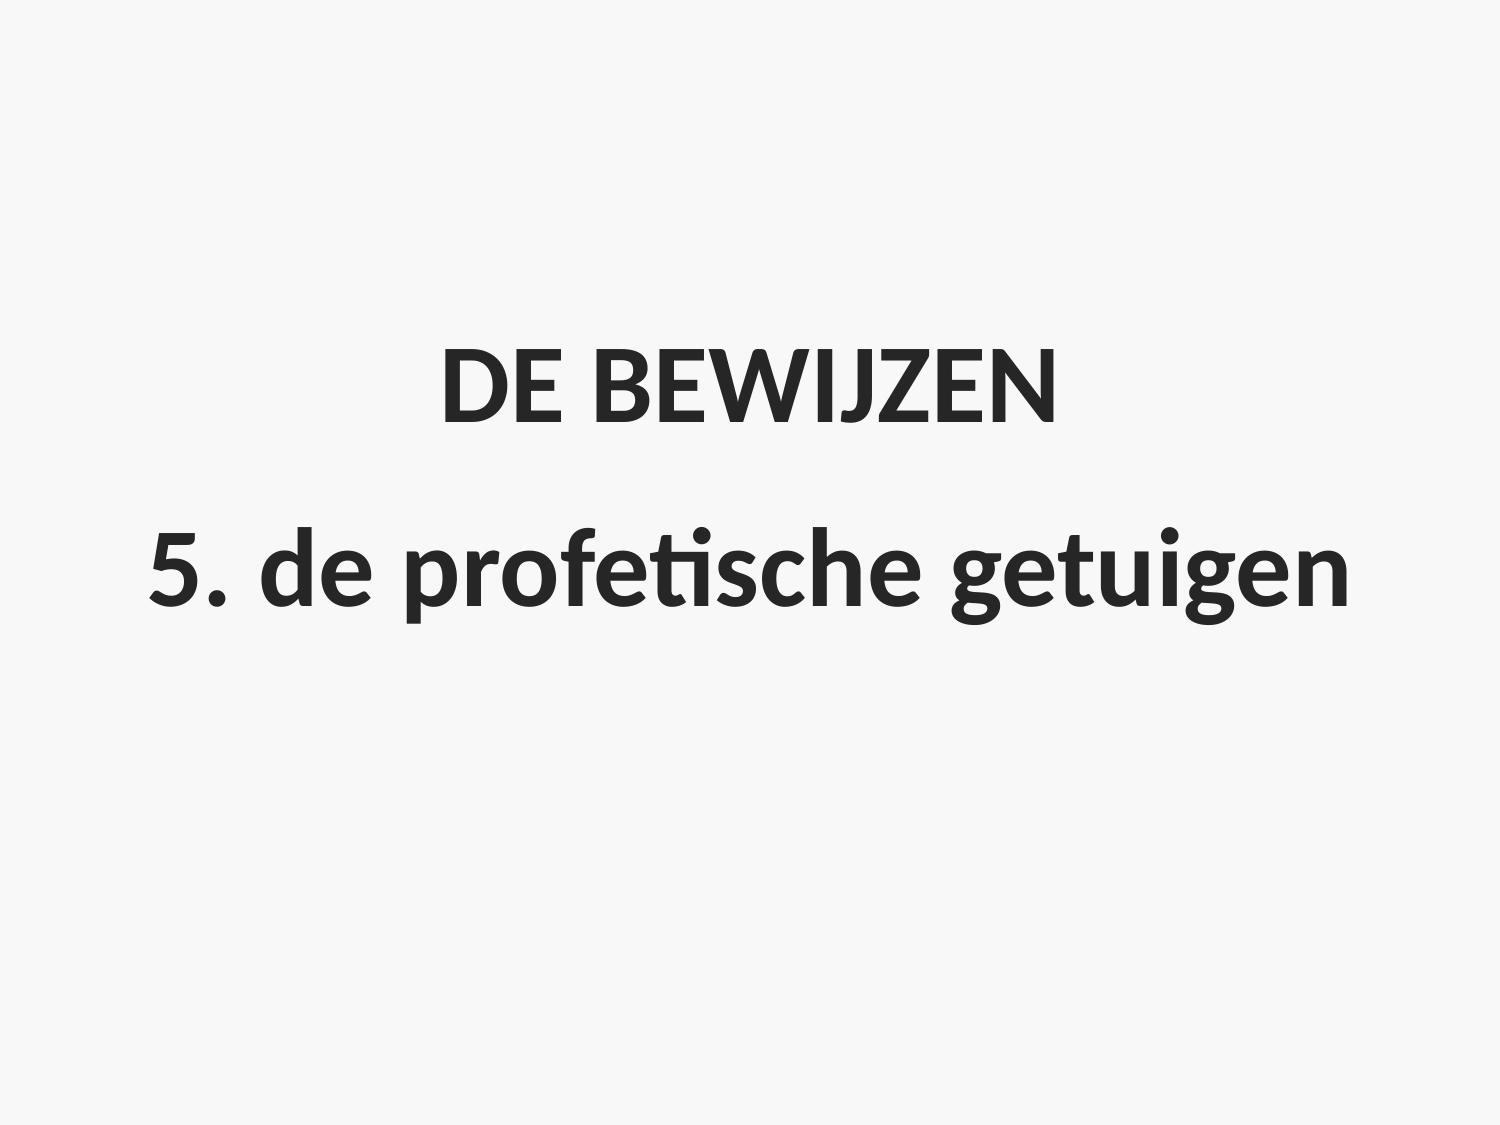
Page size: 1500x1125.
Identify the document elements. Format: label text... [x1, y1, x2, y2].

text_box 5. de profetische getuigen [130, 486, 1370, 637]
text_box DE BEWIJZEN [424, 302, 1076, 453]
